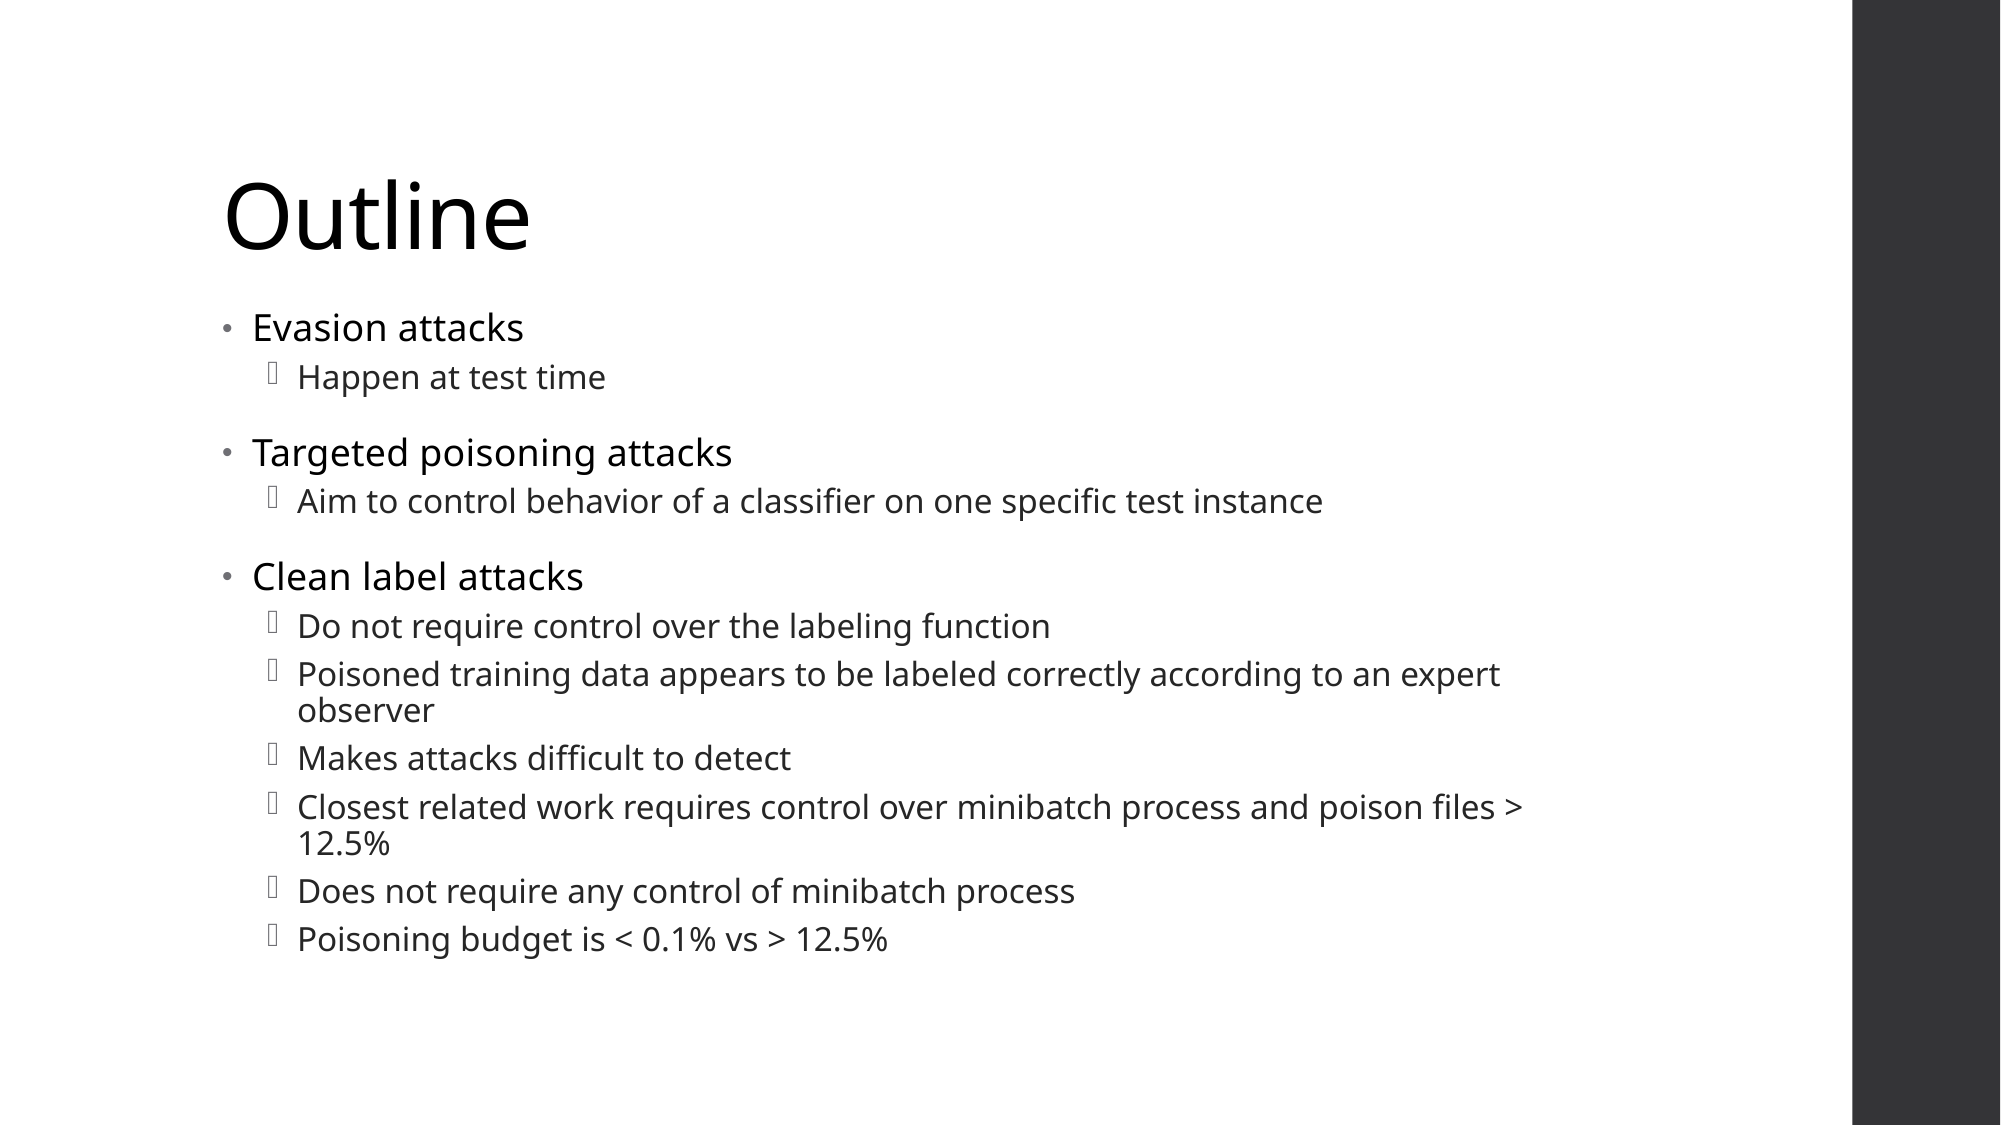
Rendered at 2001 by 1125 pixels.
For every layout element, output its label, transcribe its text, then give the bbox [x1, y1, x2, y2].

list Evasion attacks Happen at test time Targeted poisoning attacks Aim to control behavior of a classifier on one specific test instance Clean label attacks Do not require control over the labeling function Poisoned training data appears to be labeled correctly according to an expert observer Makes attacks difficult to detect Closest related work requires control over minibatch process and poison files > 12.5% Does not require any control of minibatch process Poisoning budget is < 0.1% vs > 12.5% [206, 299, 1641, 1014]
title Outline [206, 60, 1797, 278]
